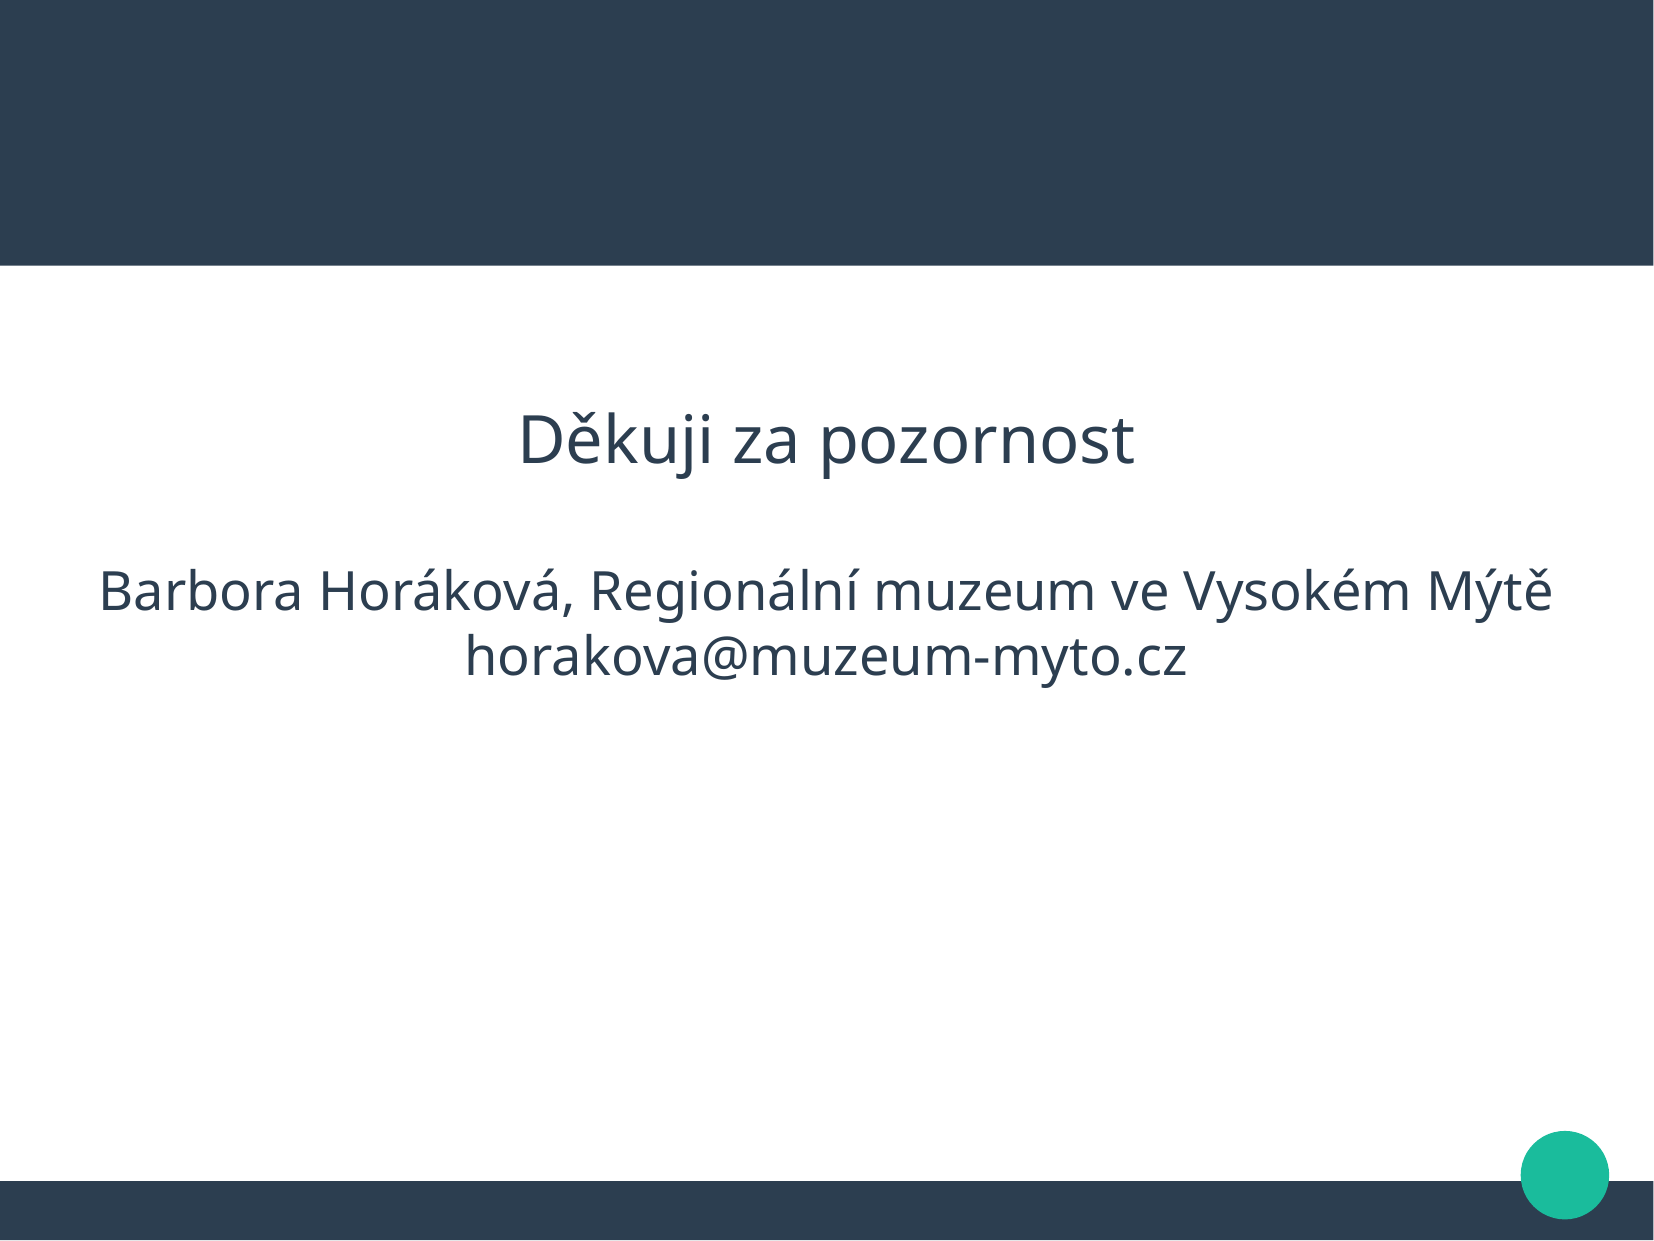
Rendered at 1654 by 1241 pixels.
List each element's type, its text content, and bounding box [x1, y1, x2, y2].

text_box Děkuji za pozornost Barbora Horáková, Regionální muzeum ve Vysokém Mýtě horakova@muzeum-myto.cz [59, 177, 1595, 907]
